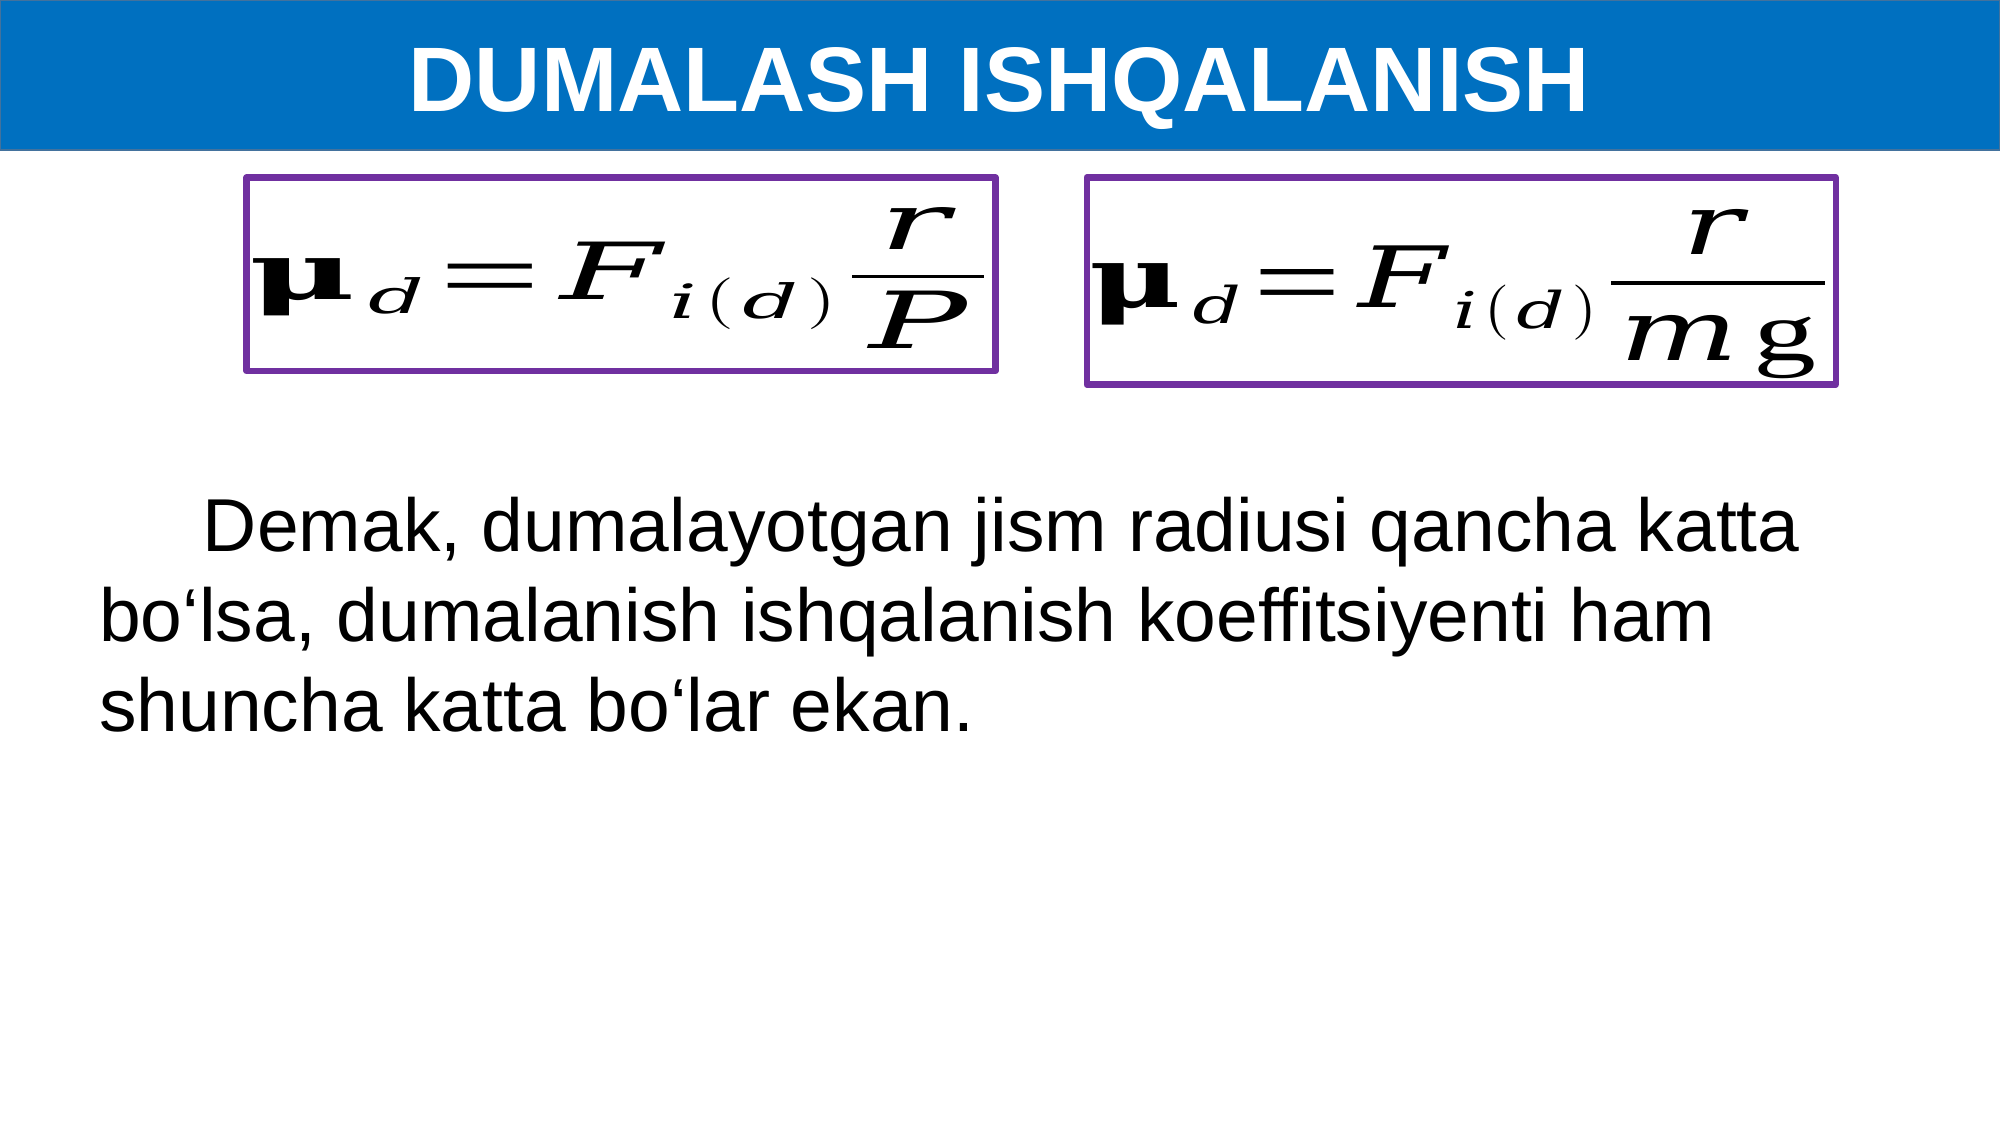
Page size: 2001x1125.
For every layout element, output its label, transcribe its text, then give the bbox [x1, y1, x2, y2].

text_box Demak, dumalayotgan jism radiusi qancha katta bo‘lsa, dumalanish ishqalanish koeffitsiyenti ham shuncha katta bo‘lar ekan. [84, 469, 1863, 754]
text_box DUMALASH ISHQALANISH [0, 0, 2000, 151]
